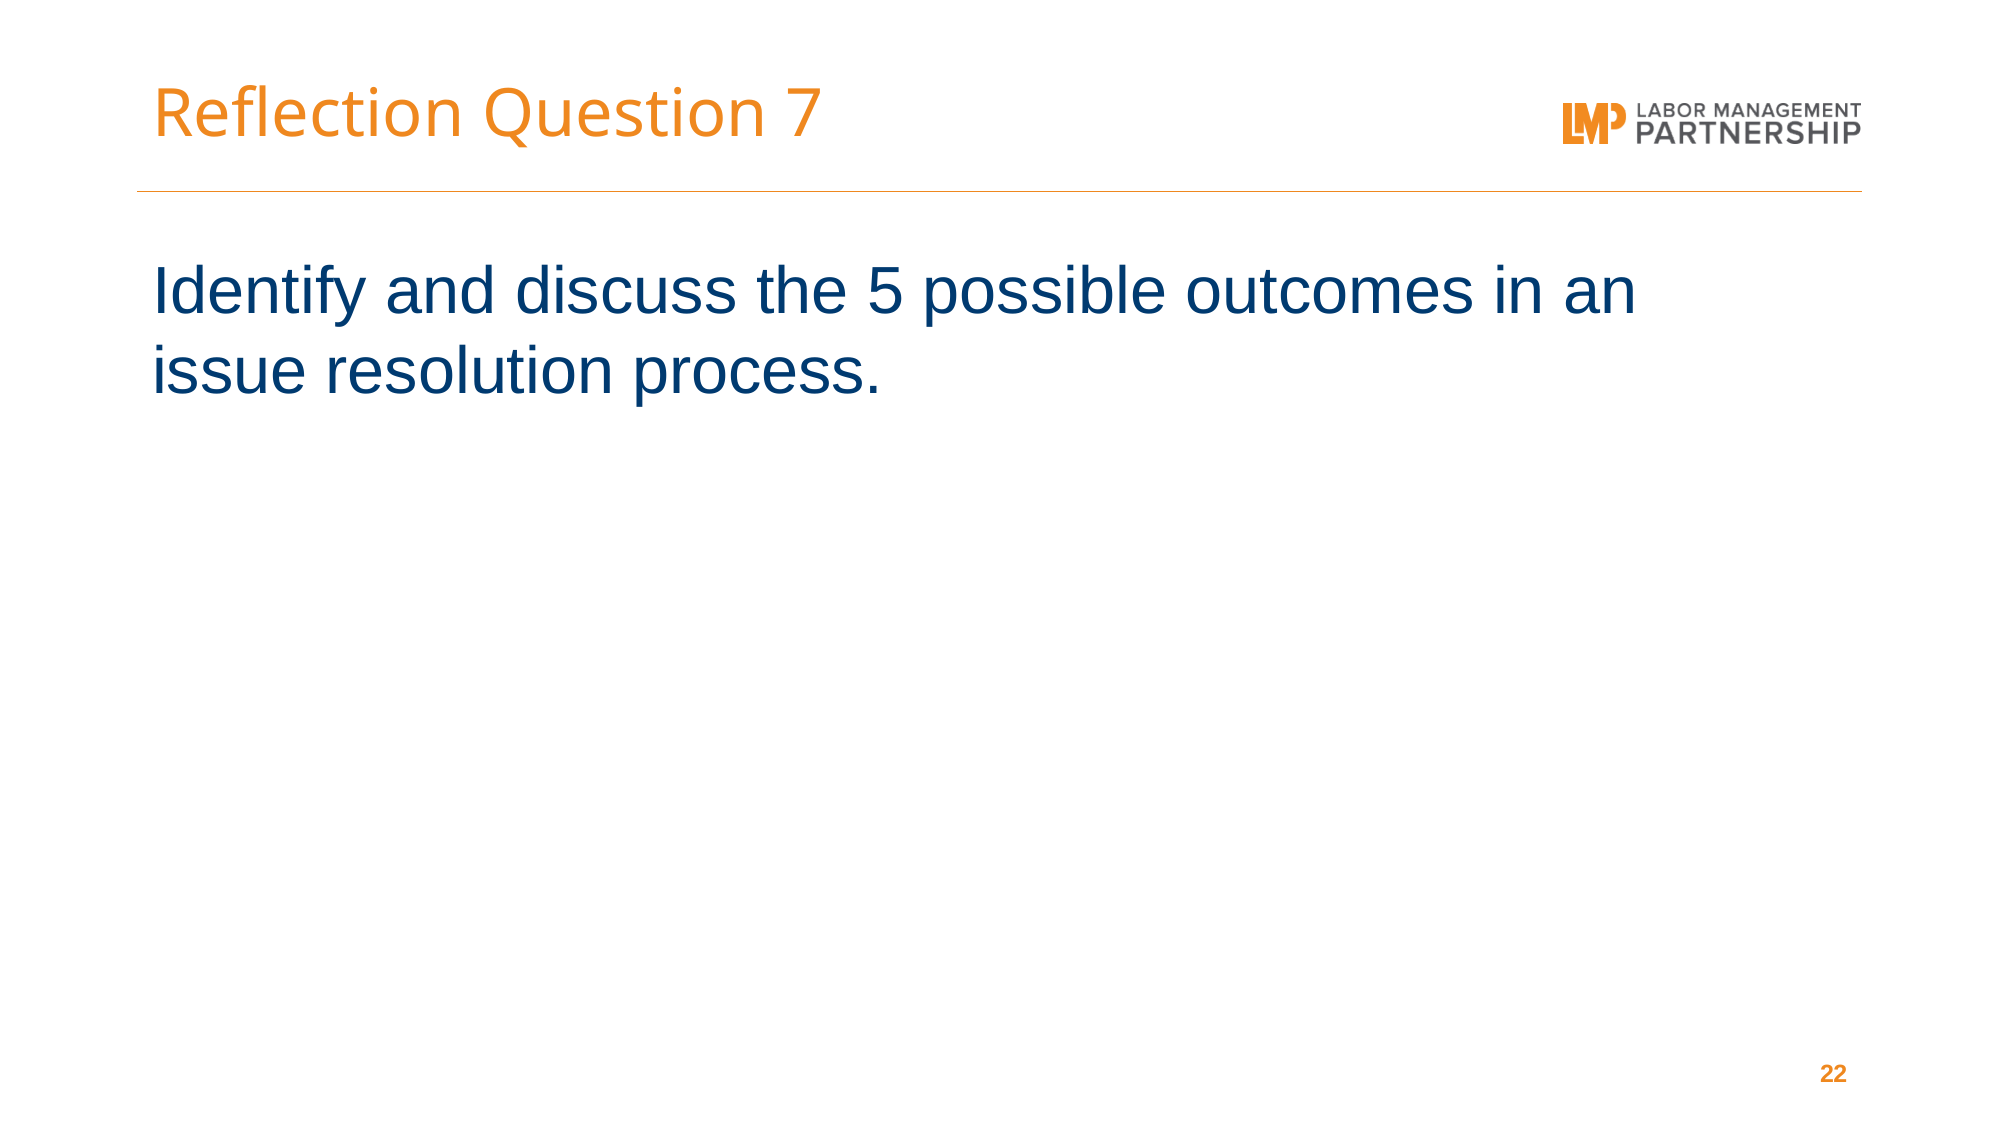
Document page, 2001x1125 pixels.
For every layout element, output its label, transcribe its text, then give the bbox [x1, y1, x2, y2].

picture [1563, 103, 1861, 144]
text_box Identify and discuss the 5 possible outcomes in an issue resolution process. [150, 244, 1811, 407]
slide_number 22 [1813, 1057, 1857, 1125]
title Reflection Question 7 [150, 67, 1041, 244]
